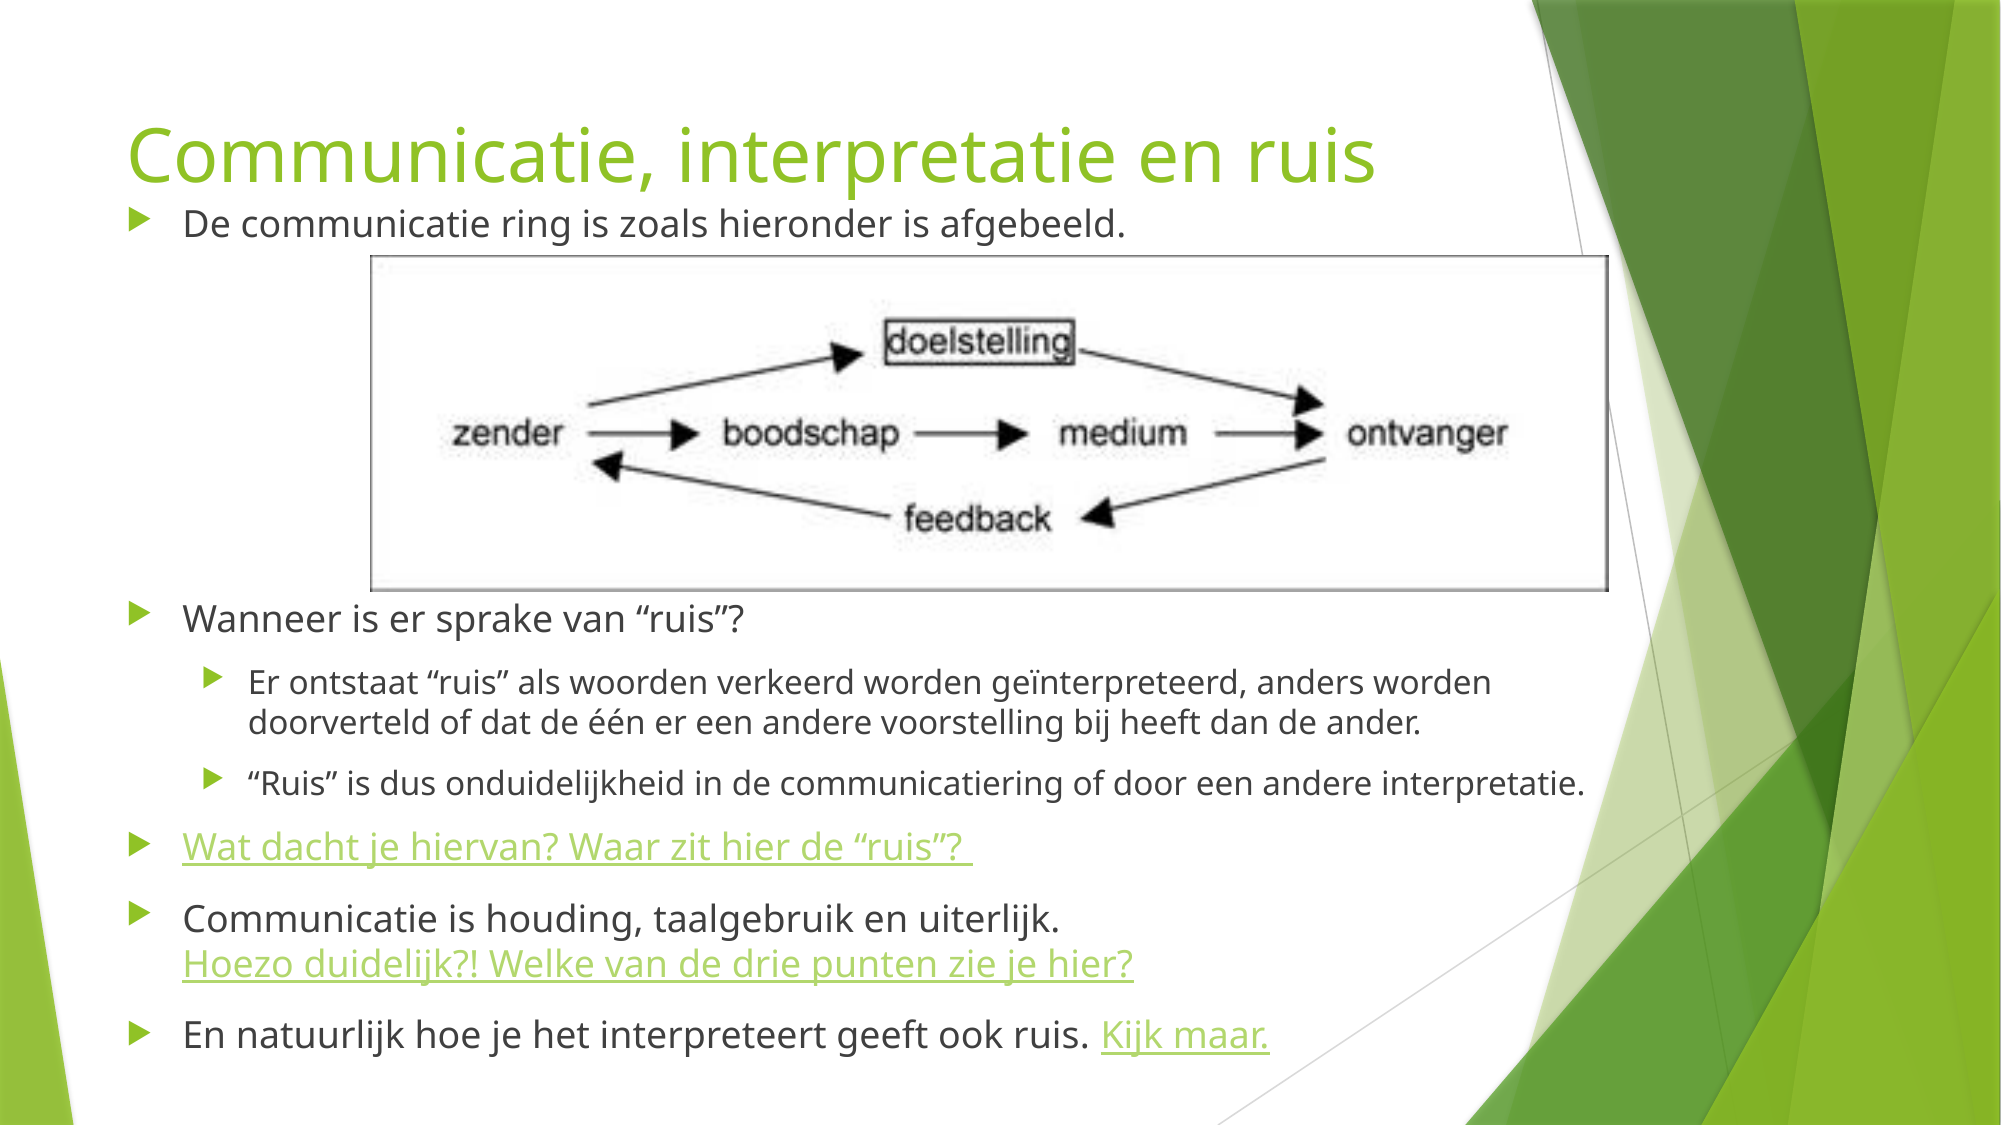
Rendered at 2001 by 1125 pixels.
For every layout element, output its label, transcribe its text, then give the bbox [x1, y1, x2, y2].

list De communicatie ring is zoals hieronder is afgebeeld. Wanneer is er sprake van “ruis”? Er ontstaat “ruis” als woorden verkeerd worden geïnterpreteerd, anders worden doorverteld of dat de één er een andere voorstelling bij heeft dan de ander. “Ruis” is dus onduidelijkheid in de communicatiering of door een andere interpretatie. Wat dacht je hiervan? Waar zit hier de “ruis”? Communicatie is houding, taalgebruik en uiterlijk. Hoezo duidelijk?! Welke van de drie punten zie je hier? En natuurlijk hoe je het interpreteert geeft ook ruis. Kijk maar. [111, 192, 1609, 1069]
picture [369, 255, 1610, 593]
title Communicatie, interpretatie en ruis [111, 99, 1522, 192]
